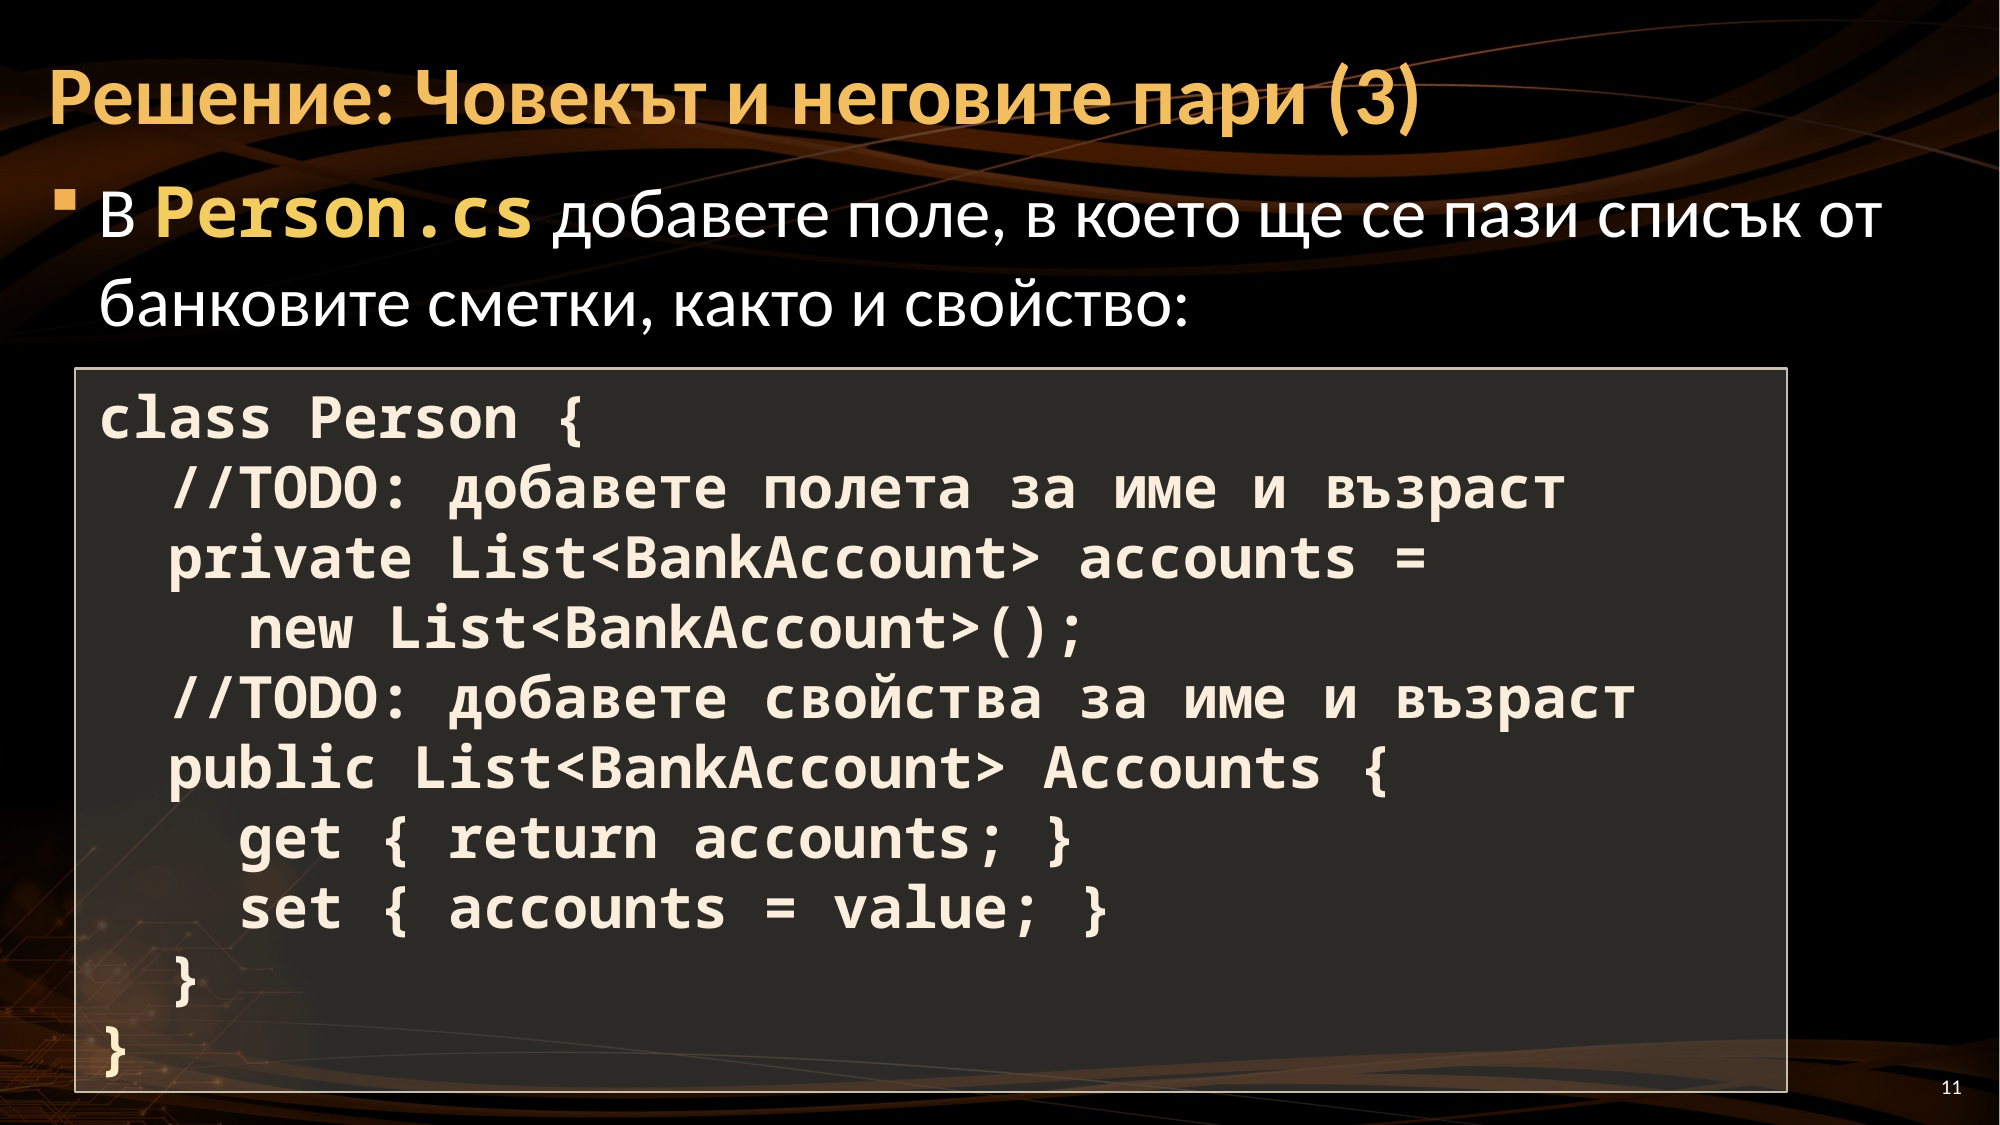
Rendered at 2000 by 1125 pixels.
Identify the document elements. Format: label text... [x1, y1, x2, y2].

title Решение: Човекът и неговите пари (3) [30, 6, 1968, 189]
text_box class Person { //TODO: добавете полета за име и възраст private List<BankAccount> accounts = new List<BankAccount>(); //TODO: добавете свойства за име и възраст public List<BankAccount> Accounts { get { return accounts; } set { accounts = value; } } } [74, 368, 1788, 1092]
picture [0, 0, 2000, 1125]
slide_number 11 [1897, 1070, 1968, 1103]
list В Person.cs добавете поле, в което ще се пази списък от банковите сметки, както и свойство: [31, 156, 1968, 355]
